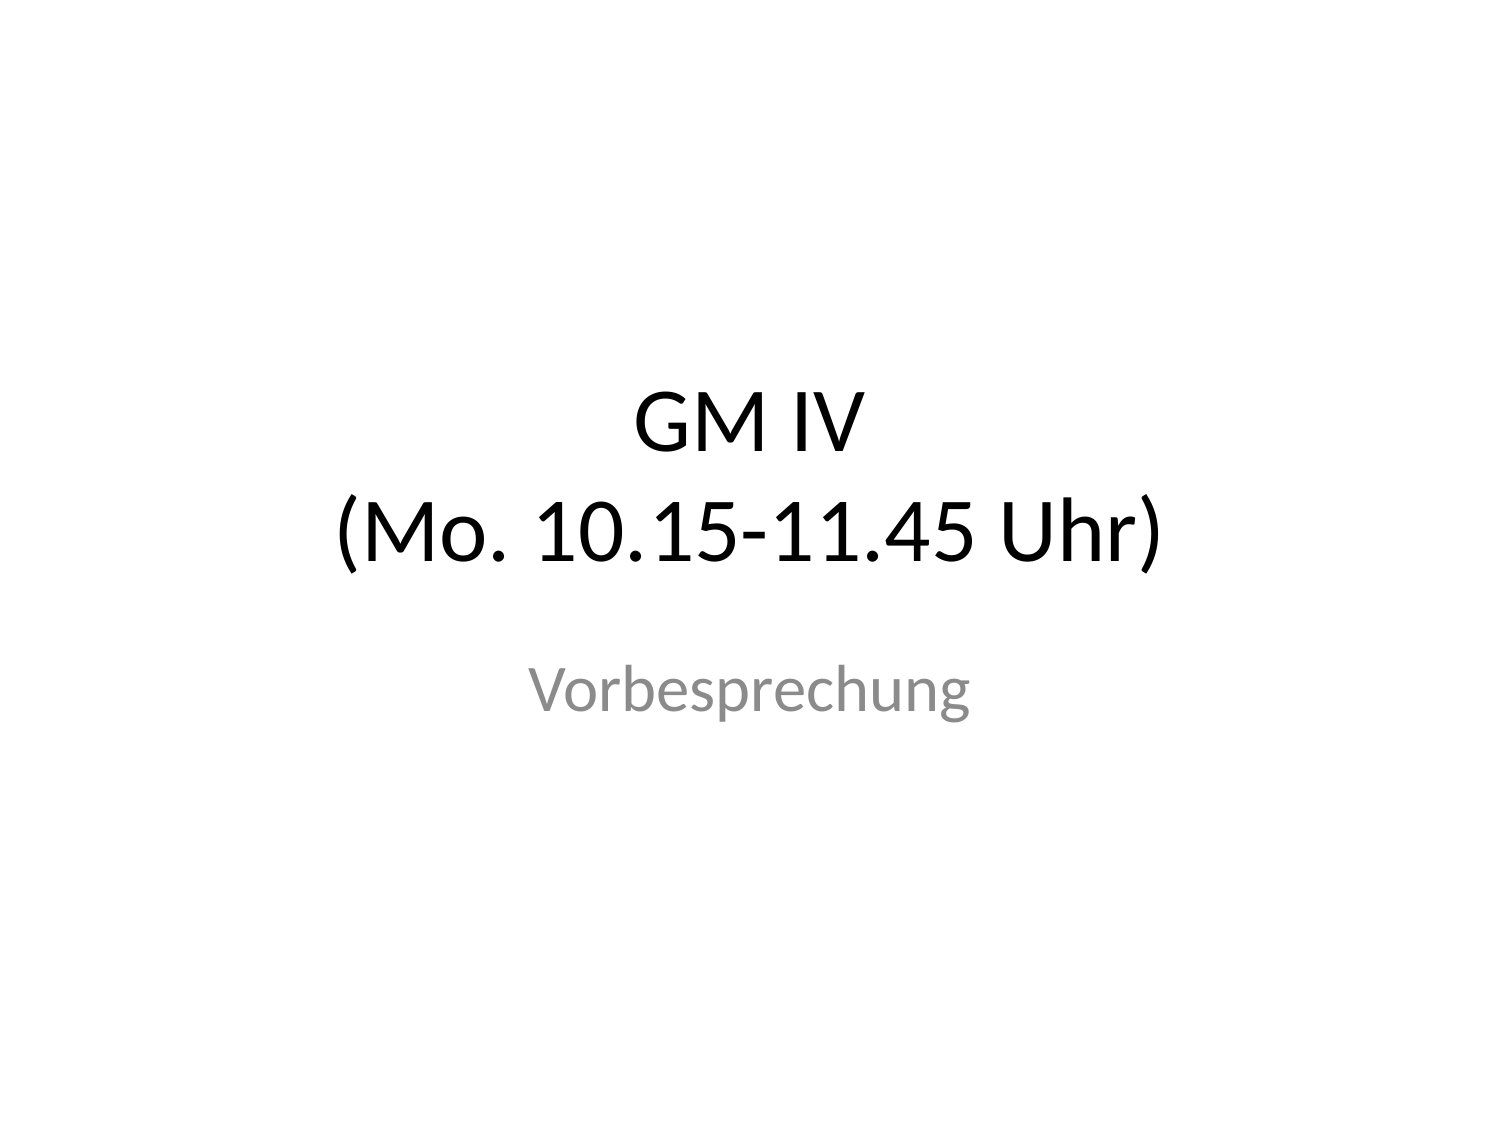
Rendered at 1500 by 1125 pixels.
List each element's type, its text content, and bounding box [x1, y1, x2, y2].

title GM IV (Mo. 10.15-11.45 Uhr) [112, 349, 1388, 591]
subtitle Vorbesprechung [225, 637, 1275, 925]
